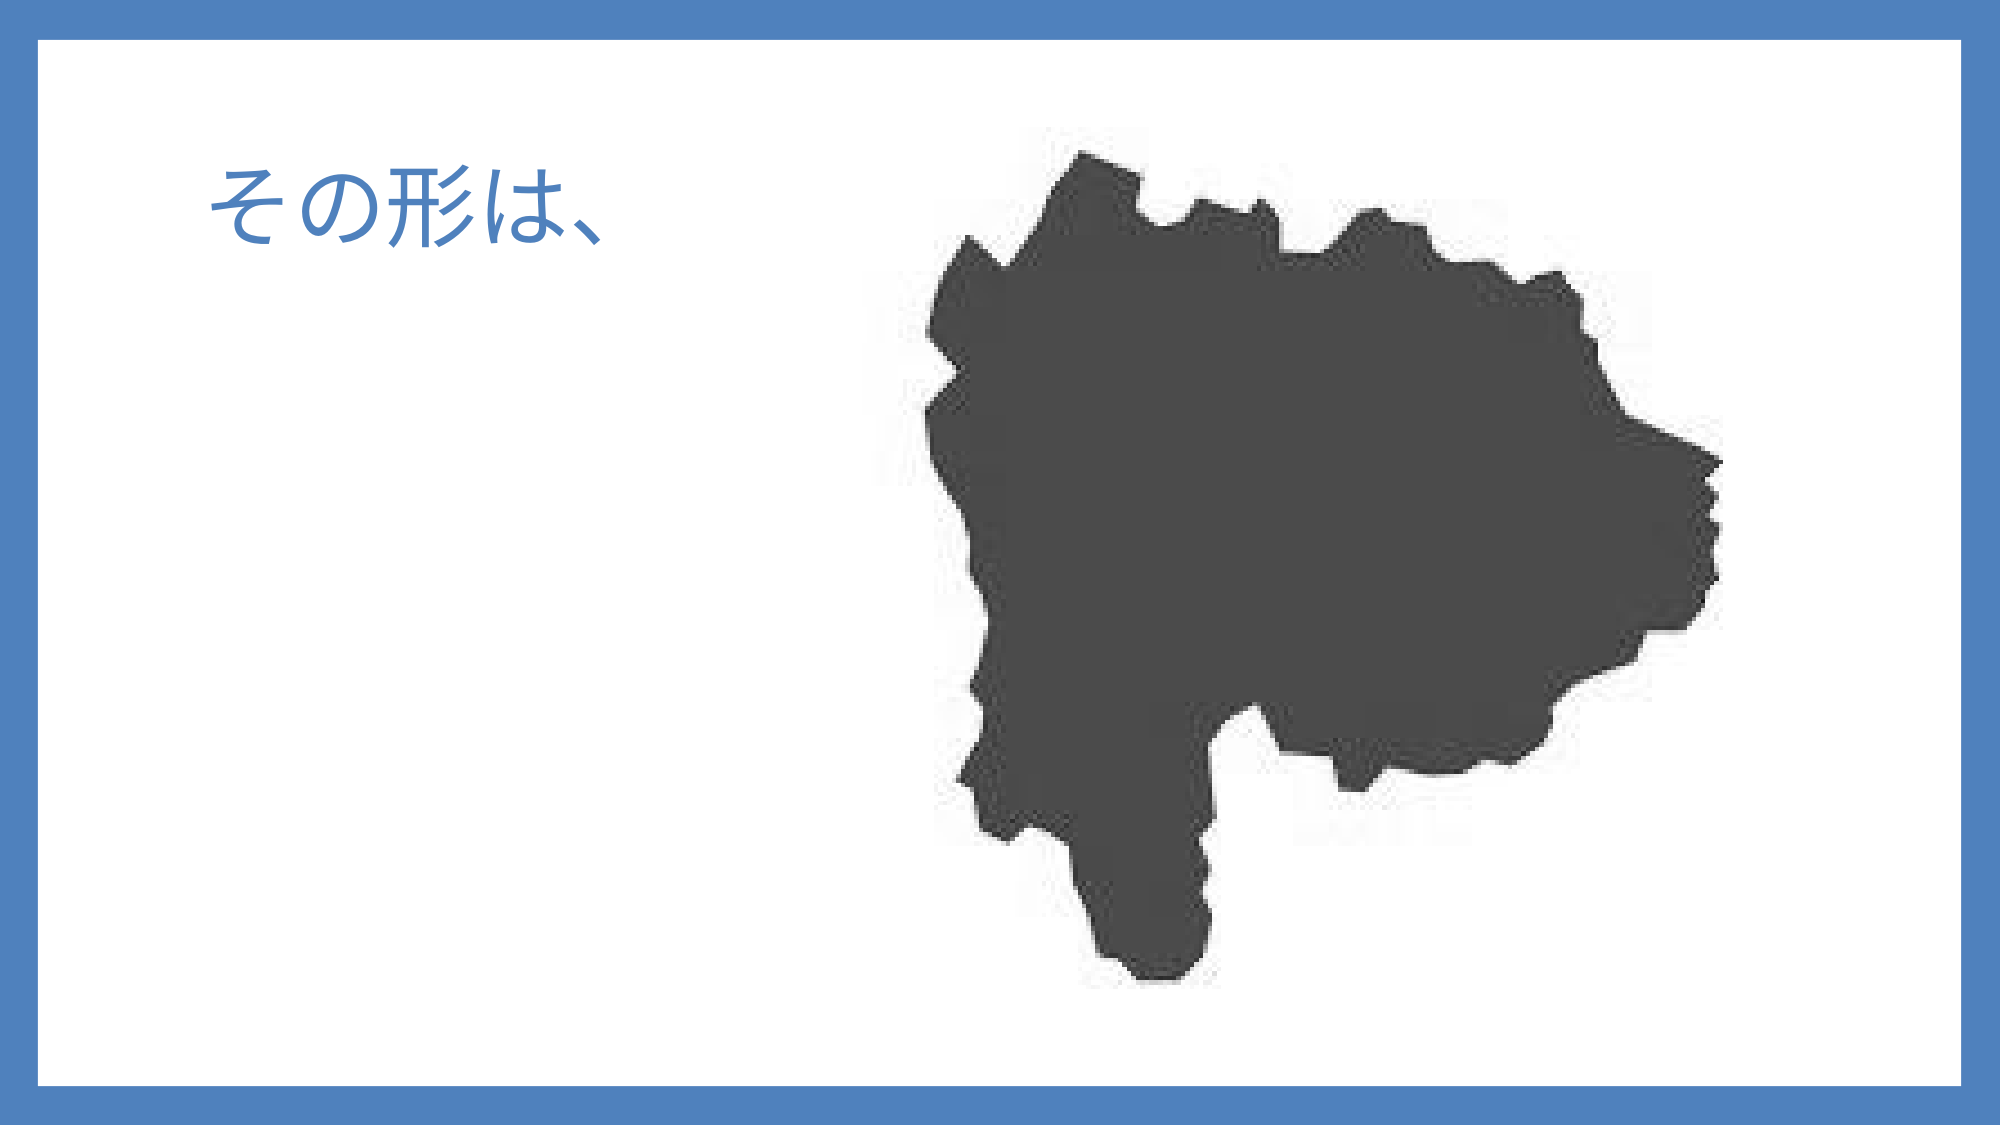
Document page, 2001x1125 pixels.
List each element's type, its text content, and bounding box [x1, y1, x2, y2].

title その形は、 [187, 99, 784, 323]
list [790, 56, 1800, 1066]
